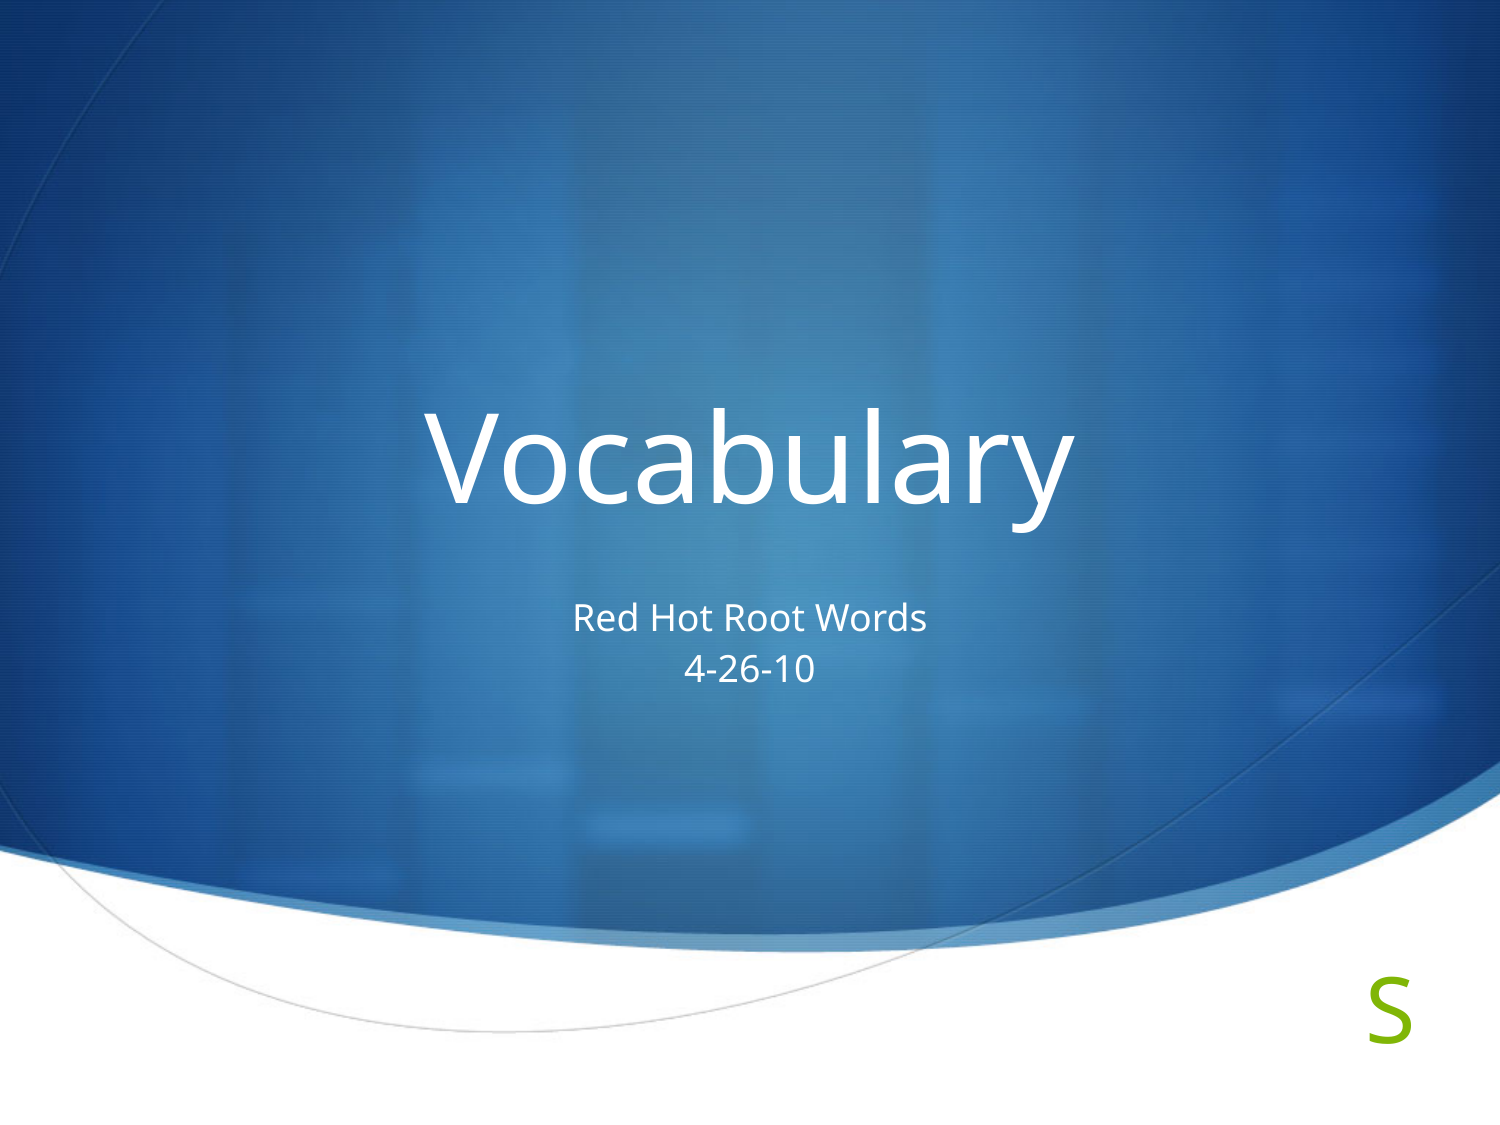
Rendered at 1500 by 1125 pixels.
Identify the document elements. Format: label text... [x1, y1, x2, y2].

title Vocabulary [75, 212, 1425, 529]
picture [0, 0, 1500, 1125]
subtitle Red Hot Root Words 4-26-10 [75, 542, 1425, 718]
